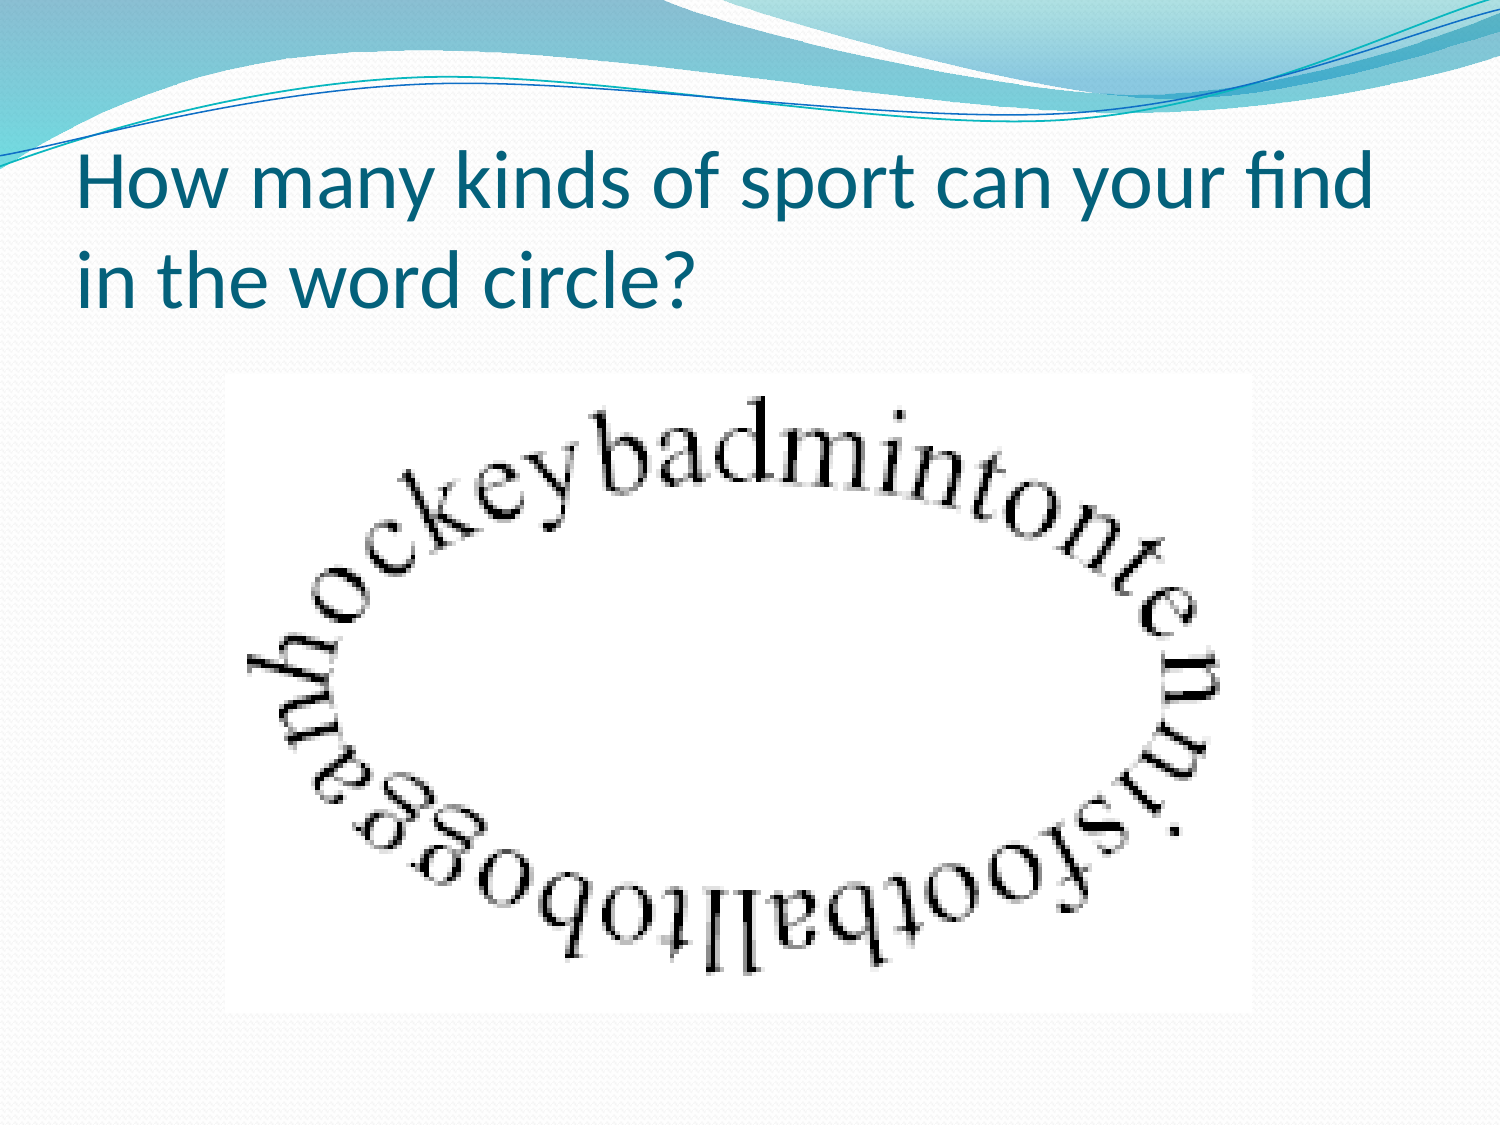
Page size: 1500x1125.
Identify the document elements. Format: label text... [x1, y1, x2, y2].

picture [224, 374, 1252, 1013]
title How many kinds of sport can your find in the word circle? [75, 115, 1425, 325]
